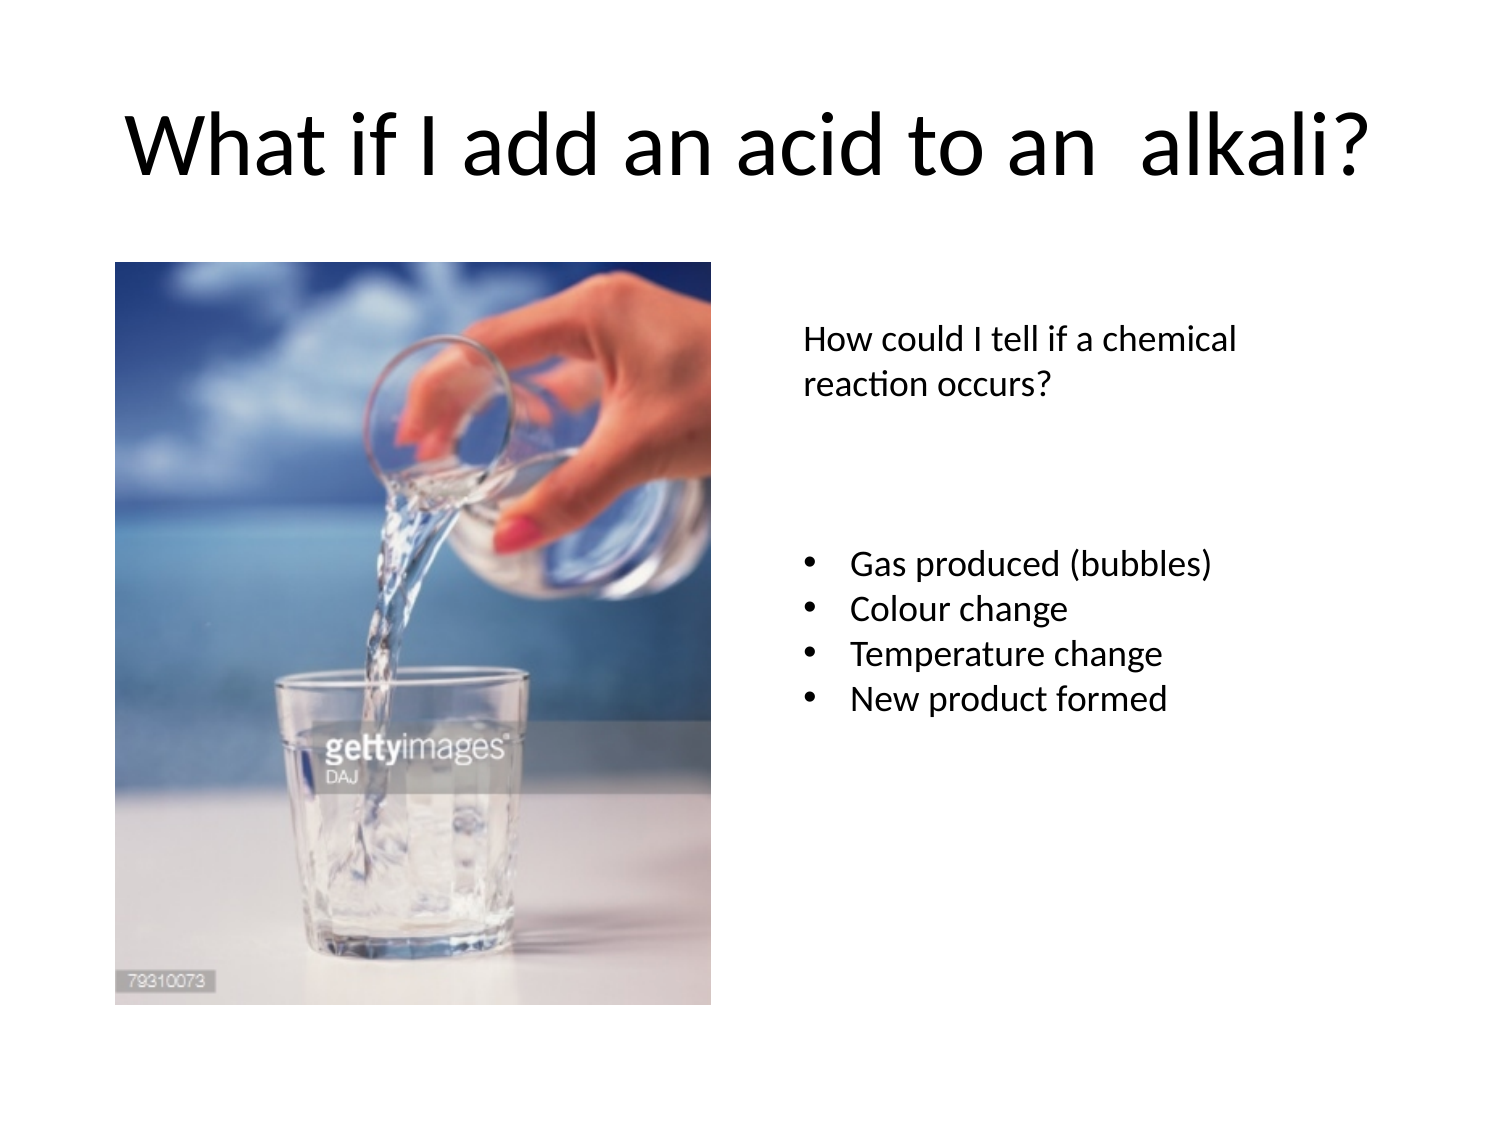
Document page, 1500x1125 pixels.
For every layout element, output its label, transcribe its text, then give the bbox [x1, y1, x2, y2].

text_box How could I tell if a chemical reaction occurs? Gas produced (bubbles) Colour change Temperature change New product formed [1094, 306, 1378, 727]
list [0, 262, 1089, 1006]
title What if I add an acid to an alkali? [75, 45, 1425, 233]
